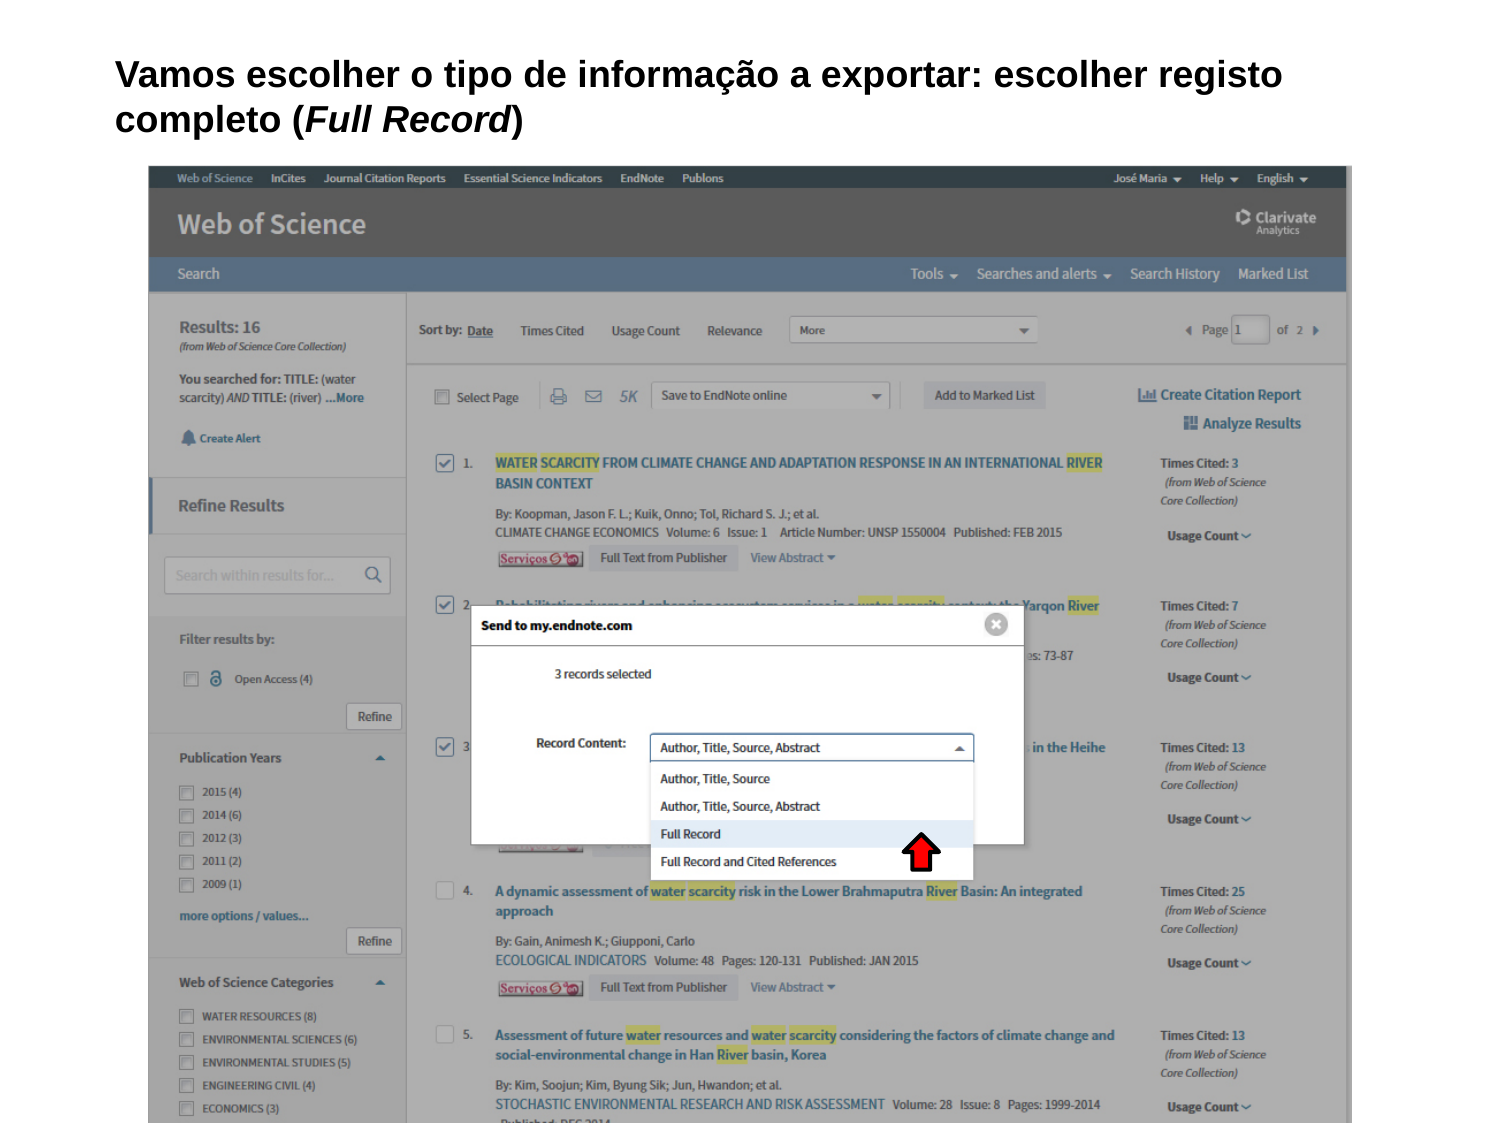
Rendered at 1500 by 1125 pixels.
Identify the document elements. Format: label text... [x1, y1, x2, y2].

text_box Vamos escolher o tipo de informação a exportar: escolher registo completo (Full Record) [100, 42, 1470, 148]
picture [148, 165, 1352, 1123]
